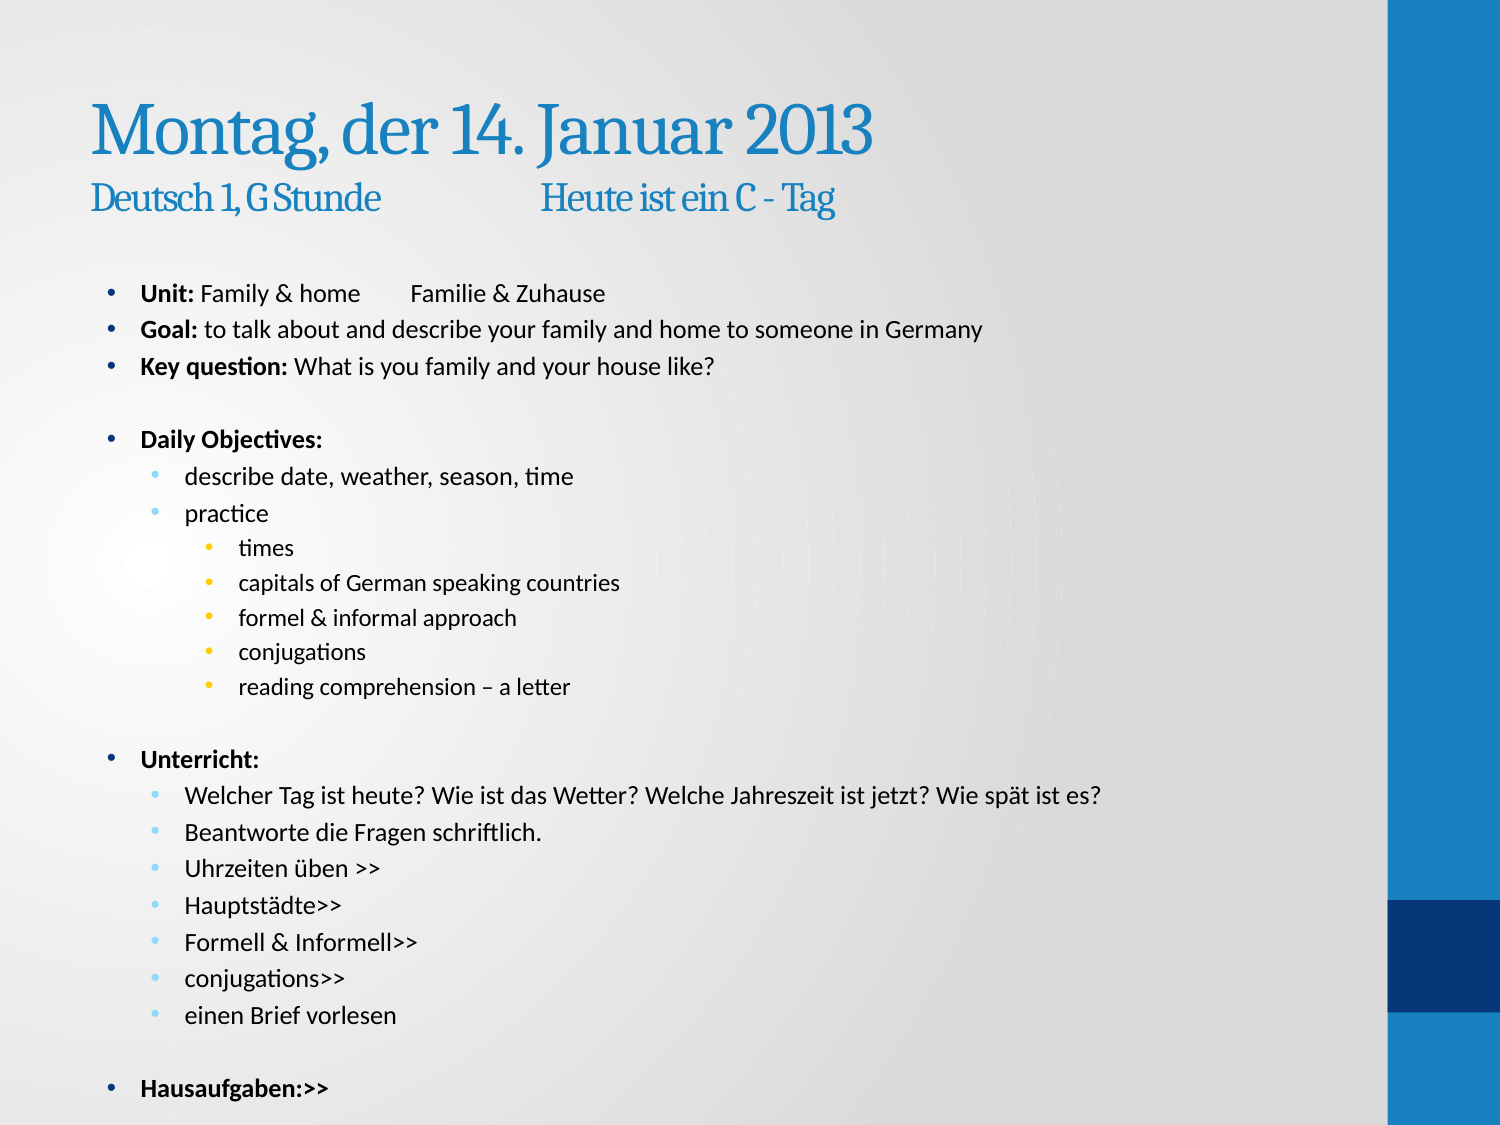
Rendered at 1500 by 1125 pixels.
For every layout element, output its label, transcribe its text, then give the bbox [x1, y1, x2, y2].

list Unit: Family & home Familie & Zuhause Goal: to talk about and describe your family and home to someone in Germany Key question: What is you family and your house like? Daily Objectives: describe date, weather, season, time practice times capitals of German speaking countries formel & informal approach conjugations reading comprehension – a letter Unterricht: Welcher Tag ist heute? Wie ist das Wetter? Welche Jahreszeit ist jetzt? Wie spät ist es? Beantworte die Fragen schriftlich. Uhrzeiten üben >> Hauptstädte>> Formell & Informell>> conjugations>> einen Brief vorlesen Hausaufgaben:>> [75, 243, 1375, 1125]
title Montag, der 14. Januar 2013 Deutsch 1, G Stunde Heute ist ein C - Tag [75, 55, 1346, 243]
